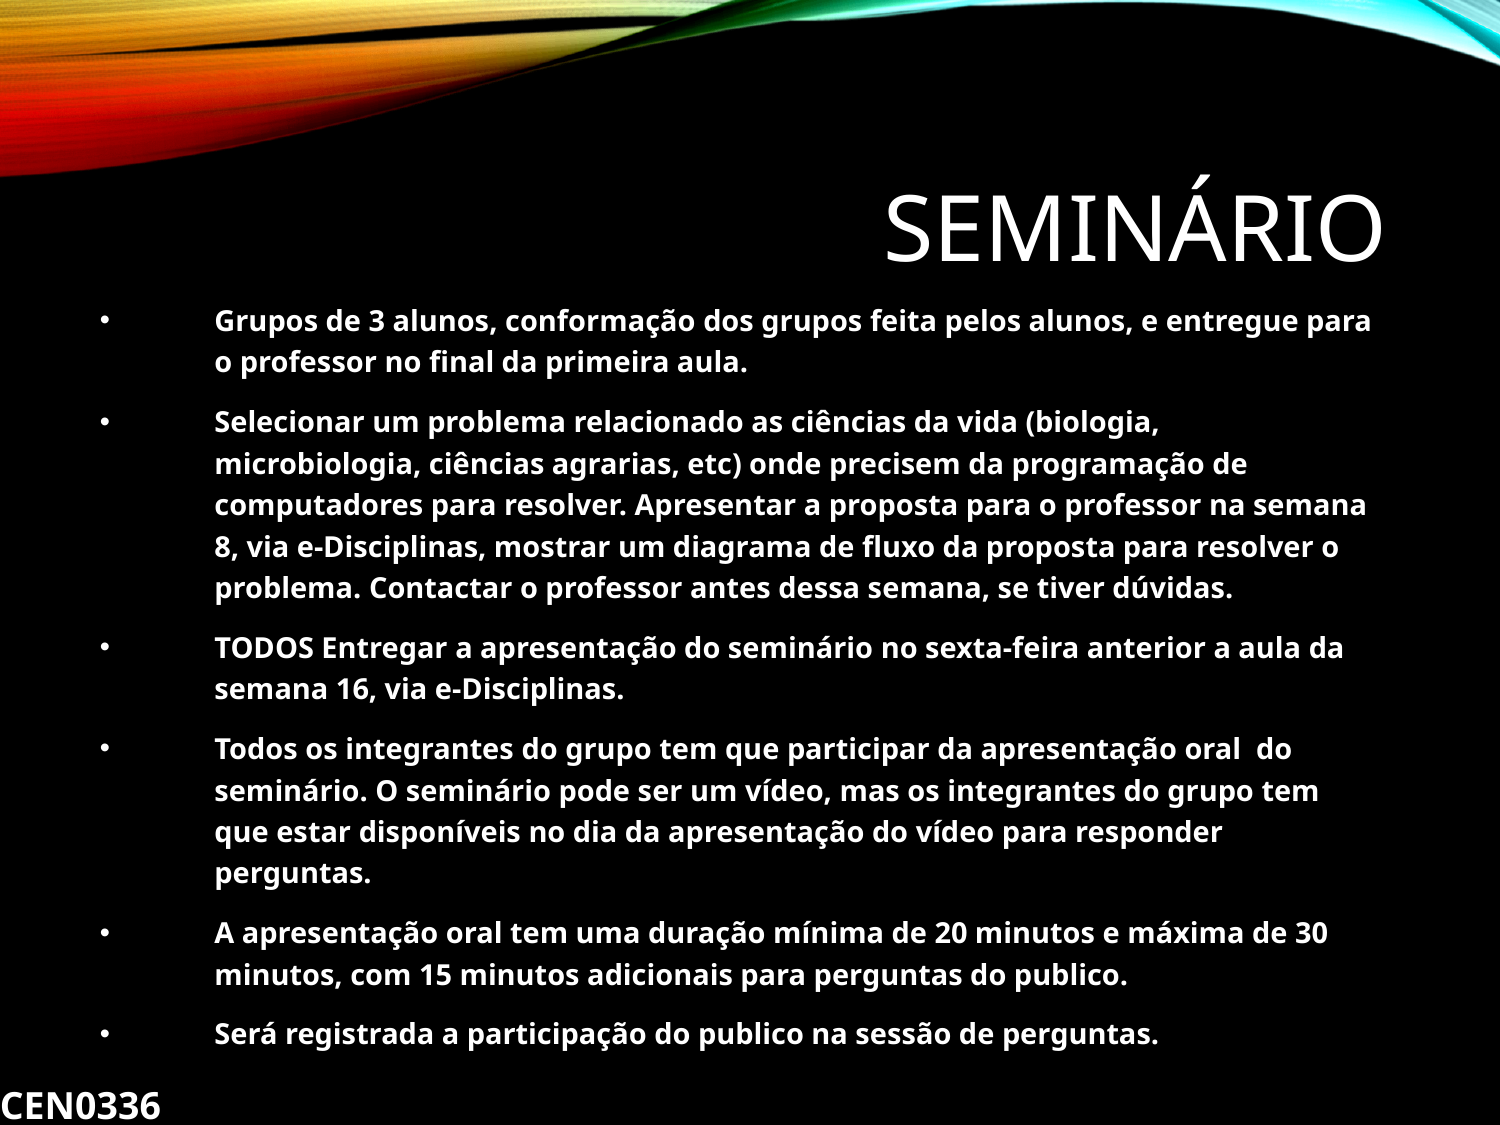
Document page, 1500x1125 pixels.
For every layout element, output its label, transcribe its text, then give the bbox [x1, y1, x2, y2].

title Seminário [356, 125, 1403, 338]
list Grupos de 3 alunos, conformação dos grupos feita pelos alunos, e entregue para o professor no final da primeira aula. Selecionar um problema relacionado as ciências da vida (biologia, microbiologia, ciências agrarias, etc) onde precisem da programação de computadores para resolver. Apresentar a proposta para o professor na semana 8, via e-Disciplinas, mostrar um diagrama de fluxo da proposta para resolver o problema. Contactar o professor antes dessa semana, se tiver dúvidas. TODOS Entregar a apresentação do seminário no sexta-feira anterior a aula da semana 16, via e-Disciplinas. Todos os integrantes do grupo tem que participar da apresentação oral do seminário. O seminário pode ser um vídeo, mas os integrantes do grupo tem que estar disponíveis no dia da apresentação do vídeo para responder perguntas. A apresentação oral tem uma duração mínima de 20 minutos e máxima de 30 minutos, com 15 minutos adicionais para perguntas do publico. Será registrada a participação do publico na sessão de perguntas. [84, 288, 1390, 1087]
picture [0, 0, 1500, 178]
